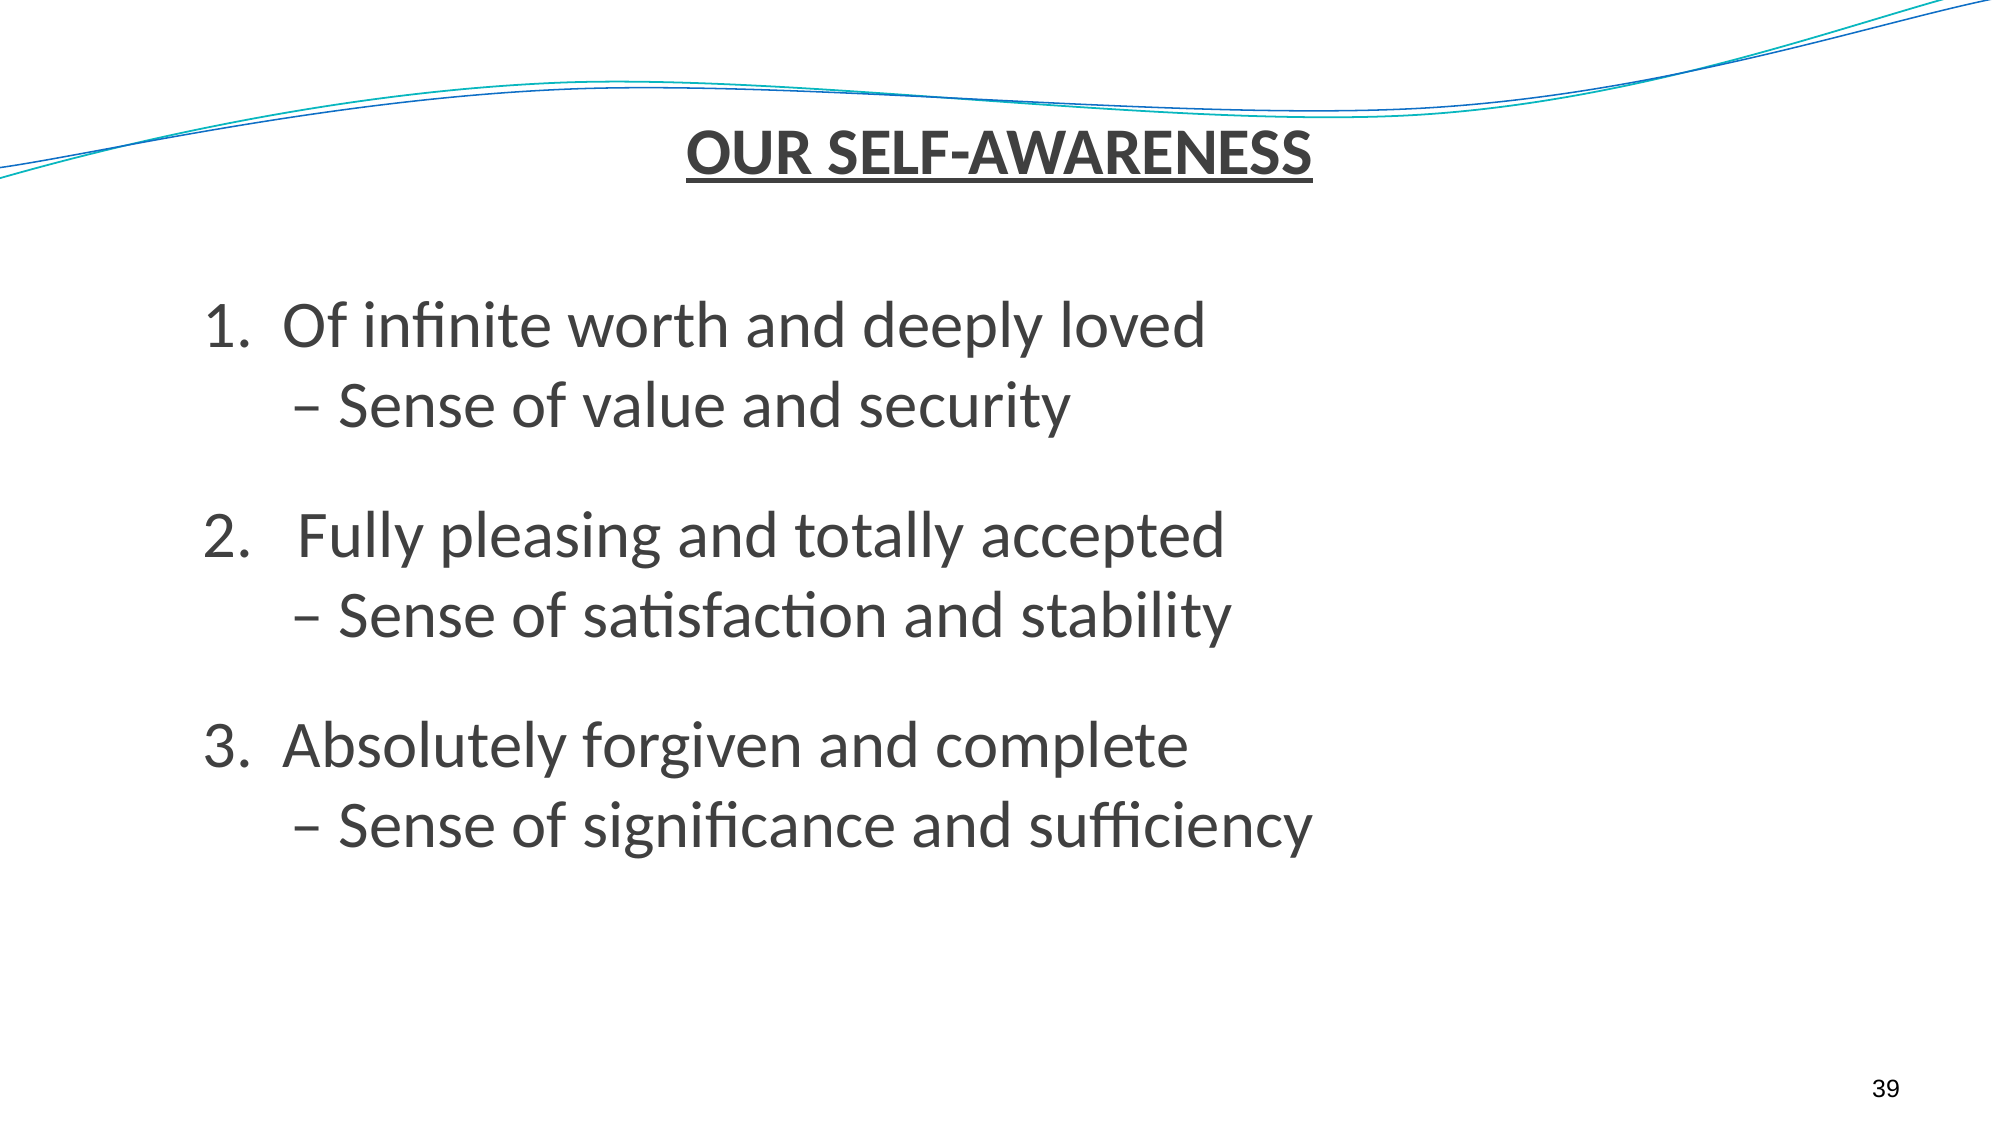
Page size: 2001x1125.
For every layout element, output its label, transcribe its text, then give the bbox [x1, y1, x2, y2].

list OUR SELF-AWARENESS 1. Of infinite worth and deeply loved – Sense of value and security 2. Fully pleasing and totally accepted – Sense of satisfaction and stability 3. Absolutely forgiven and complete – Sense of significance and sufficiency [187, 99, 1813, 1063]
slide_number 39 [1733, 1042, 1900, 1103]
